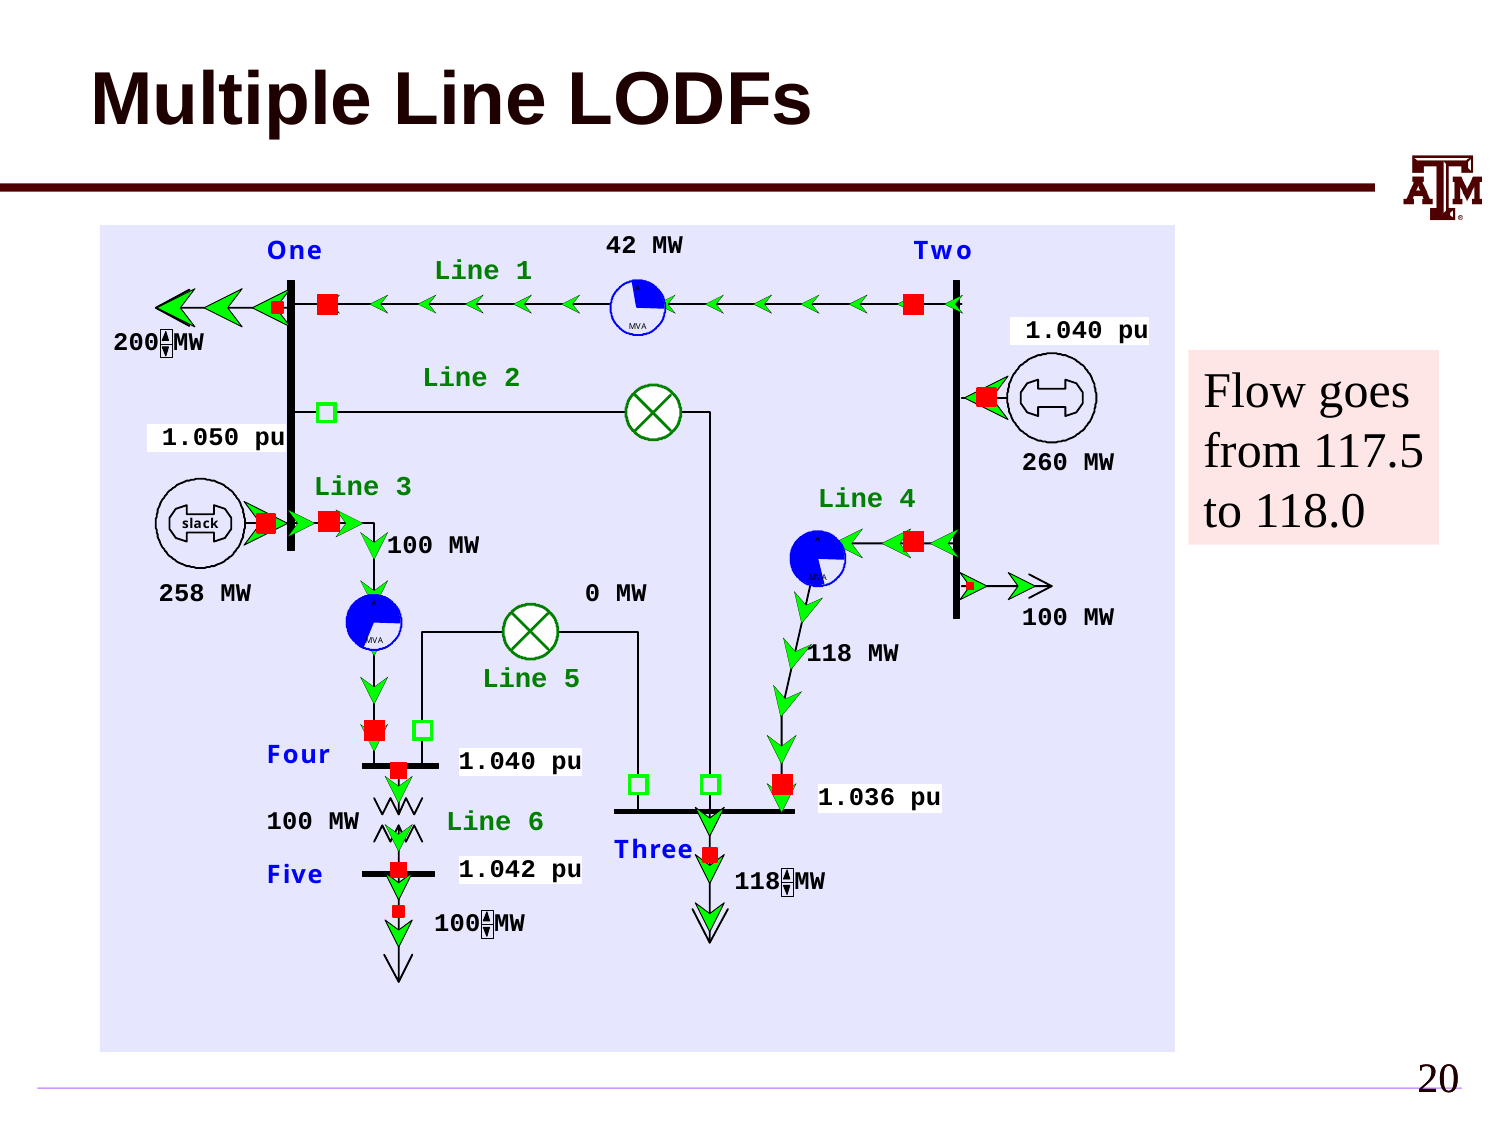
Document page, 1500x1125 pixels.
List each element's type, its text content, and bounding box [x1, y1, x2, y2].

text_box Flow goes from 117.5 to 118.0 [1188, 349, 1439, 545]
picture [99, 224, 1176, 1053]
picture [1392, 137, 1493, 238]
text_box 19 [1162, 1037, 1475, 1113]
title Multiple Line LODFs [74, 12, 1388, 188]
